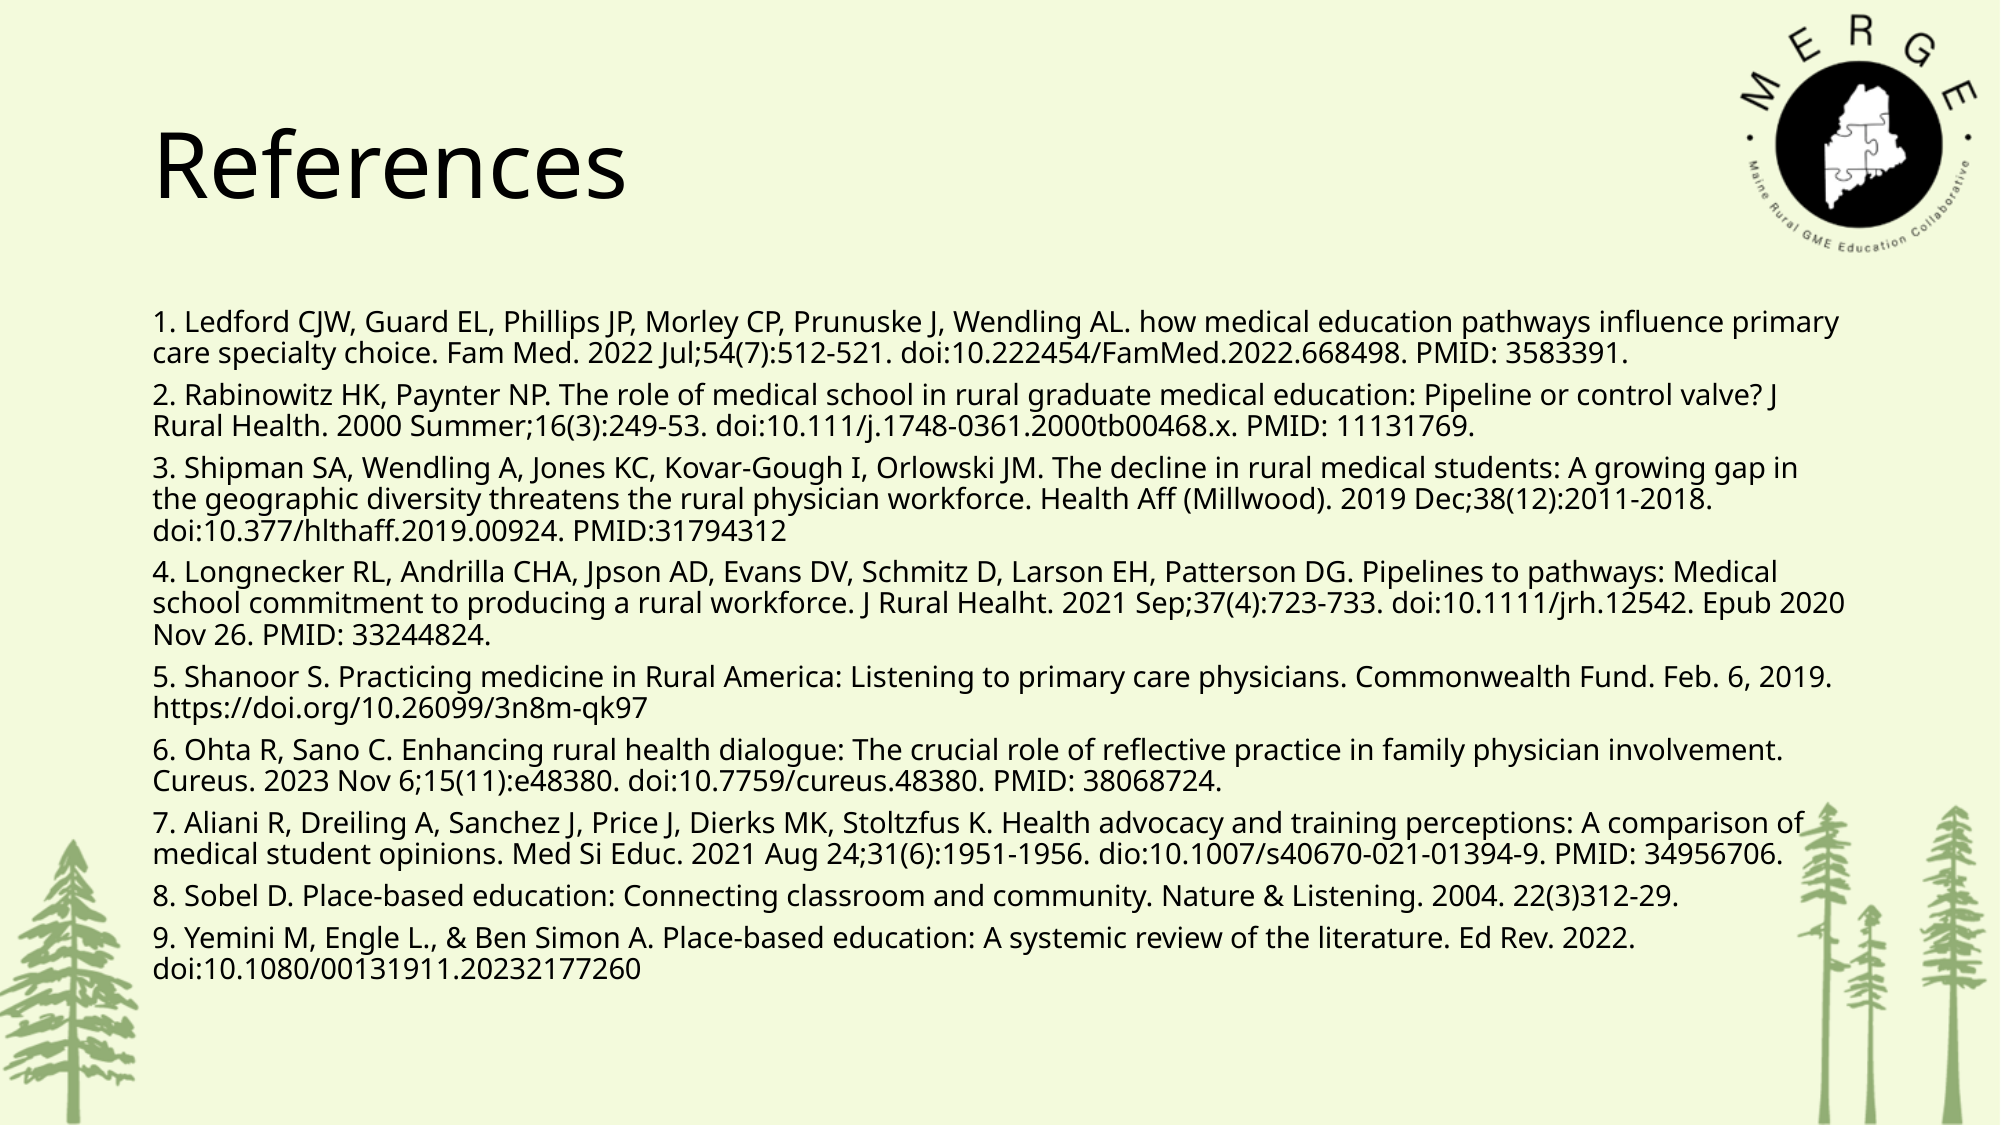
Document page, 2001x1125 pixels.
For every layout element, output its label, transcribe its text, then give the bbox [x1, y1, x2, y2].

picture [0, 0, 2001, 1125]
list 1. Ledford CJW, Guard EL, Phillips JP, Morley CP, Prunuske J, Wendling AL. how medical education pathways influence primary care specialty choice. Fam Med. 2022 Jul;54(7):512-521. doi:10.222454/FamMed.2022.668498. PMID: 3583391. 2. Rabinowitz HK, Paynter NP. The role of medical school in rural graduate medical education: Pipeline or control valve? J Rural Health. 2000 Summer;16(3):249-53. doi:10.111/j.1748-0361.2000tb00468.x. PMID: 11131769. 3. Shipman SA, Wendling A, Jones KC, Kovar-Gough I, Orlowski JM. The decline in rural medical students: A growing gap in the geographic diversity threatens the rural physician workforce. Health Aff (Millwood). 2019 Dec;38(12):2011-2018. doi:10.377/hlthaff.2019.00924. PMID:31794312 4. Longnecker RL, Andrilla CHA, Jpson AD, Evans DV, Schmitz D, Larson EH, Patterson DG. Pipelines to pathways: Medical school commitment to producing a rural workforce. J Rural Healht. 2021 Sep;37(4):723-733. doi:10.1111/jrh.12542. Epub 2020 Nov 26. PMID: 33244824. 5. Shanoor S. Practicing medicine in Rural America: Listening to primary care physicians. Commonwealth Fund. Feb. 6, 2019. https://doi.org/10.26099/3n8m-qk97 6. Ohta R, Sano C. Enhancing rural health dialogue: The crucial role of reflective practice in family physician involvement. Cureus. 2023 Nov 6;15(11):e48380. doi:10.7759/cureus.48380. PMID: 38068724. 7. Aliani R, Dreiling A, Sanchez J, Price J, Dierks MK, Stoltzfus K. Health advocacy and training perceptions: A comparison of medical student opinions. Med Si Educ. 2021 Aug 24;31(6):1951-1956. dio:10.1007/s40670-021-01394-9. PMID: 34956706. 8. Sobel D. Place-based education: Connecting classroom and community. Nature & Listening. 2004. 22(3)312-29. 9. Yemini M, Engle L., & Ben Simon A. Place-based education: A systemic review of the literature. Ed Rev. 2022. doi:10.1080/00131911.20232177260 [137, 299, 1863, 1014]
title References [137, 59, 1863, 278]
